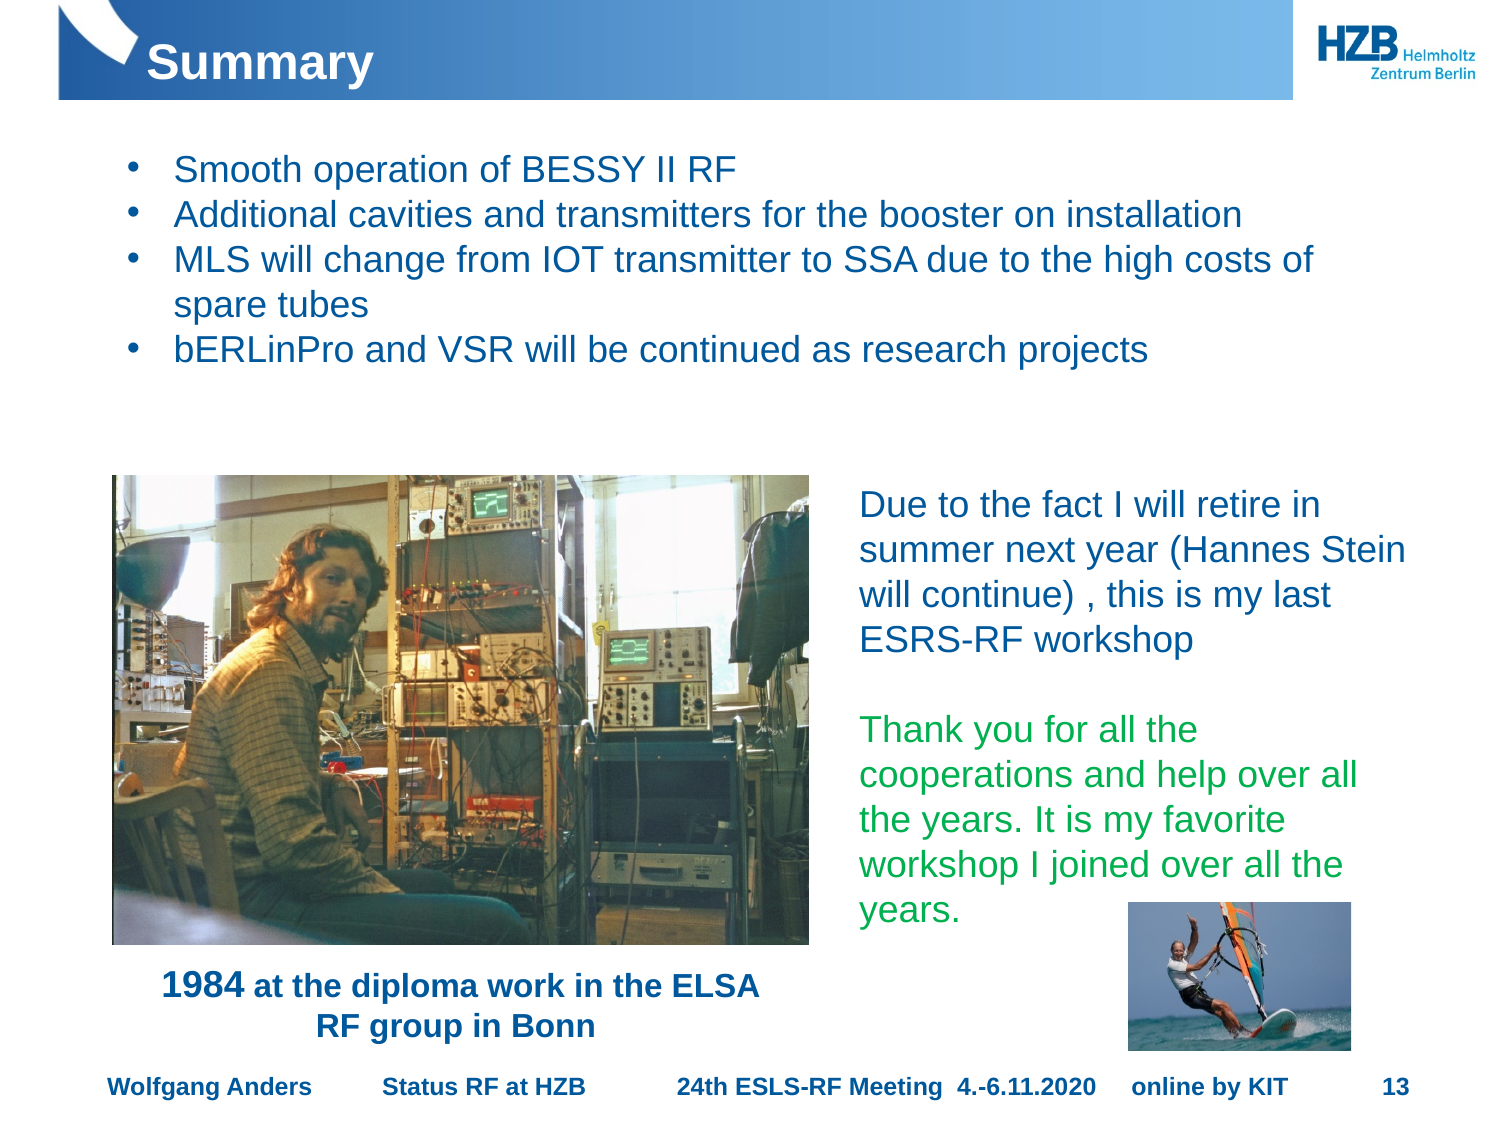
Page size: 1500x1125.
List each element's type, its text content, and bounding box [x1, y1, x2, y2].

text_box Due to the fact I will retire in summer next year (Hannes Stein will continue) , this is my last ESRS-RF workshop Thank you for all the cooperations and help over all the years. It is my favorite workshop I joined over all the years. [844, 472, 1436, 937]
title Summary [131, 23, 1482, 96]
picture [0, 0, 1500, 105]
text_box 1984 at the diploma work in the ELSA RF group in Bonn [129, 953, 792, 1052]
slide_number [17, 1070, 1500, 1125]
picture [111, 475, 810, 945]
picture [1127, 902, 1352, 1051]
text_box Smooth operation of BESSY II RF Additional cavities and transmitters for the booster on installation MLS will change from IOT transmitter to SSA due to the high costs of spare tubes bERLinPro and VSR will be continued as research projects [112, 137, 1365, 467]
